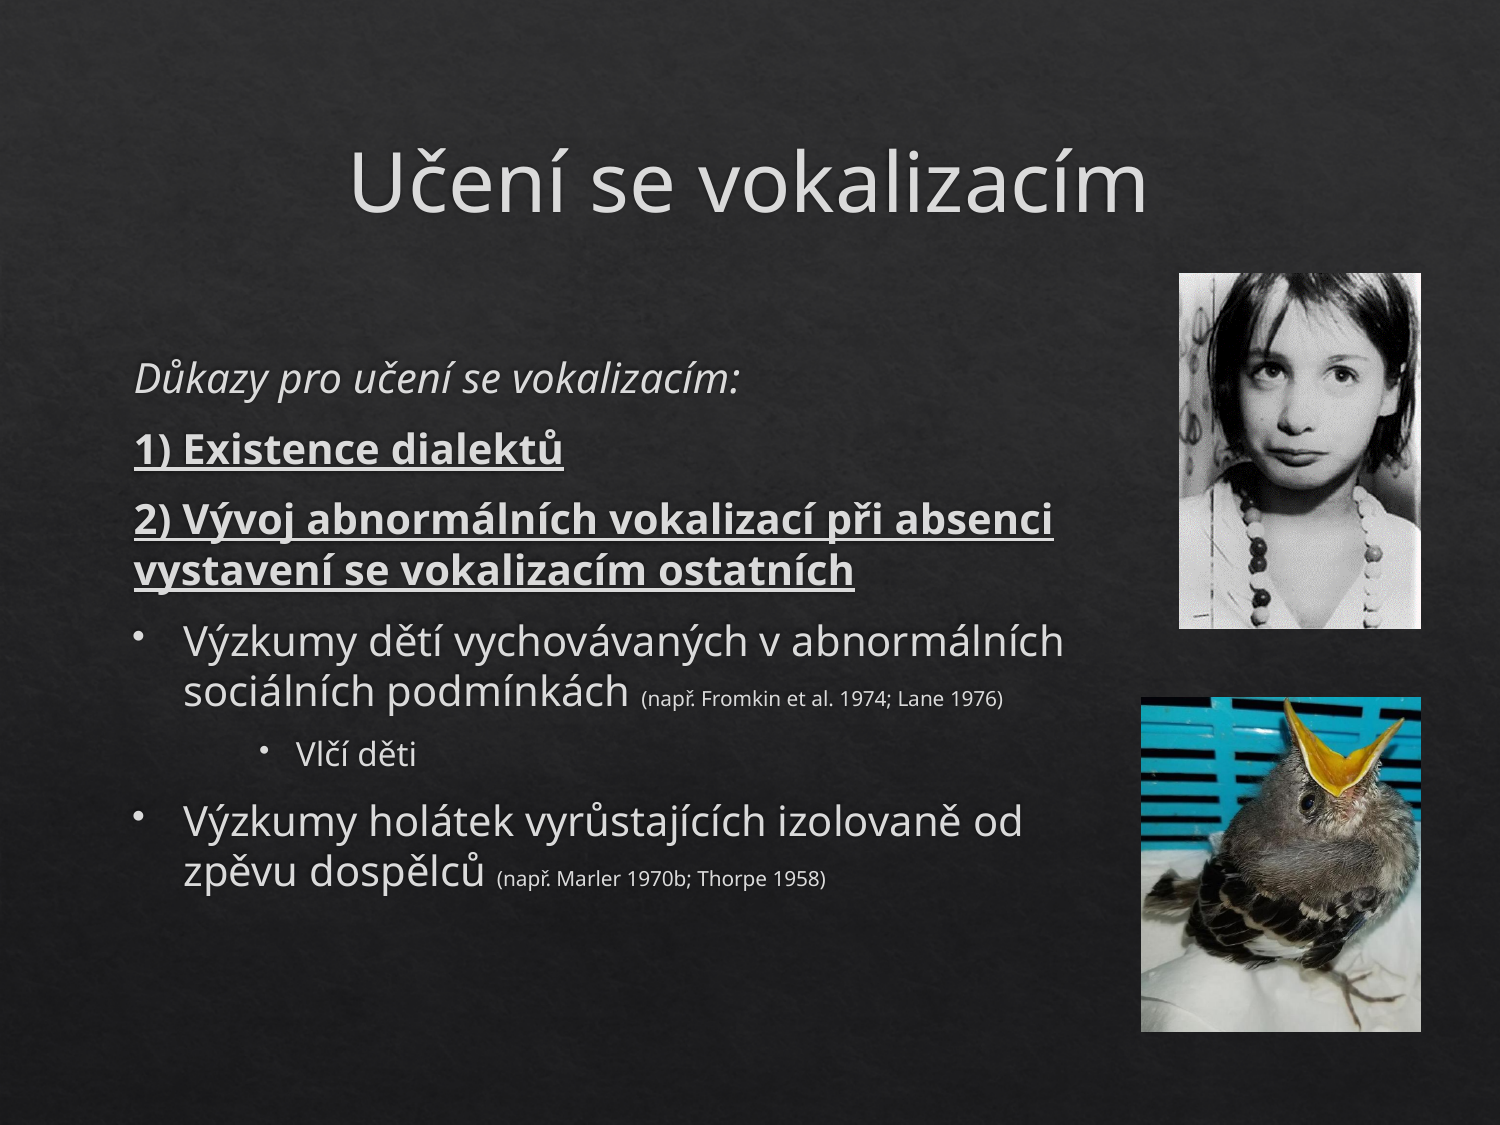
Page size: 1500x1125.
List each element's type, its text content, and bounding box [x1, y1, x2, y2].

title Učení se vokalizacím [112, 99, 1387, 260]
picture [1179, 273, 1421, 629]
list Důkazy pro učení se vokalizacím: 1) Existence dialektů 2) Vývoj abnormálních vokalizací při absenci vystavení se vokalizacím ostatních Výzkumy dětí vychovávaných v abnormálních sociálních podmínkách (např. Fromkin et al. 1974; Lane 1976) Vlčí děti Výzkumy holátek vyrůstajících izolovaně od zpěvu dospělců (např. Marler 1970b; Thorpe 1958) [112, 343, 1152, 1085]
picture [1141, 697, 1421, 1032]
